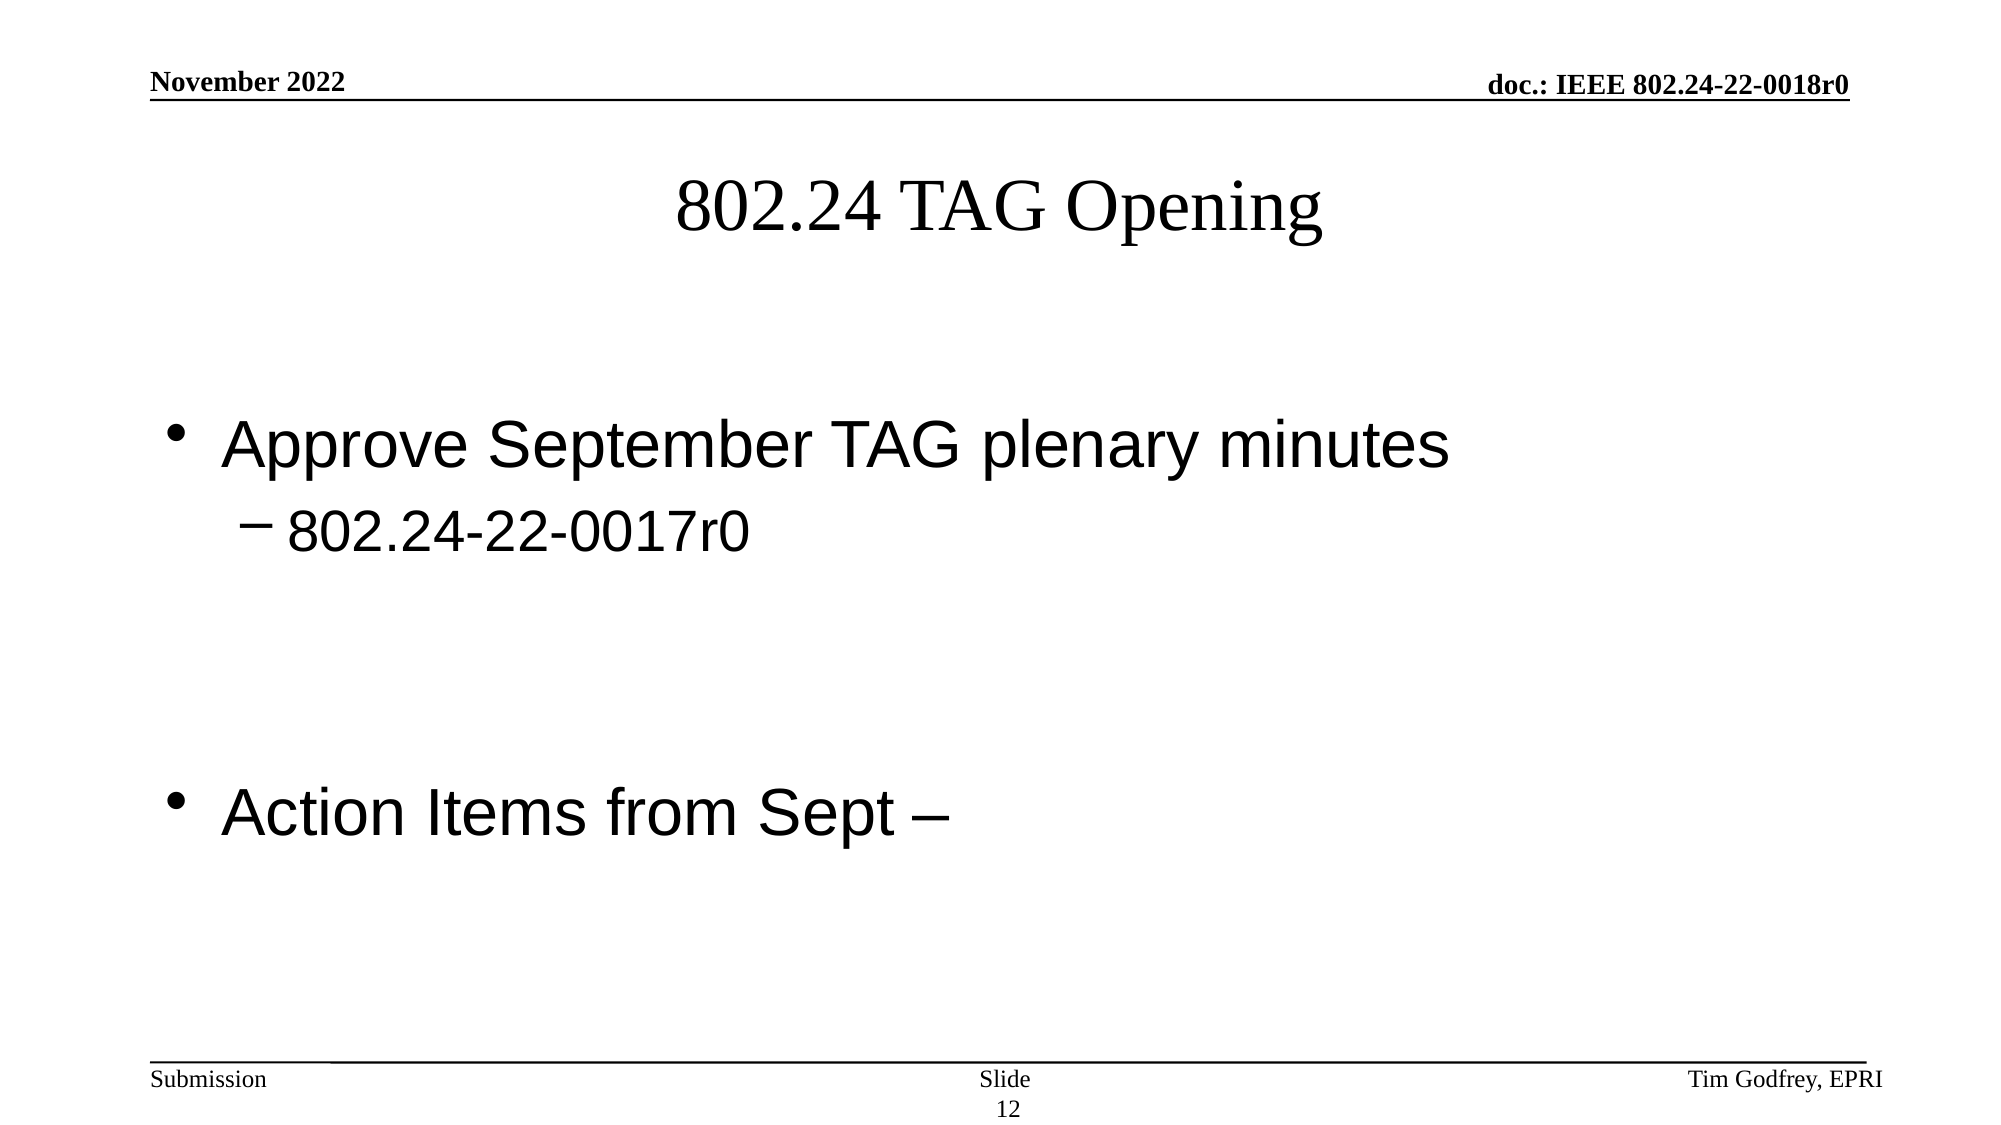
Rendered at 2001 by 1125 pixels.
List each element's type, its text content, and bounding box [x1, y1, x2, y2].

title 802.24 TAG Opening [150, 112, 1850, 288]
footer Tim Godfrey, EPRI [1200, 1062, 1884, 1108]
slide_number Slide 12 [972, 1062, 1044, 1093]
list Approve September TAG plenary minutes 802.24-22-0017r0 Action Items from Sept – [150, 299, 1884, 975]
